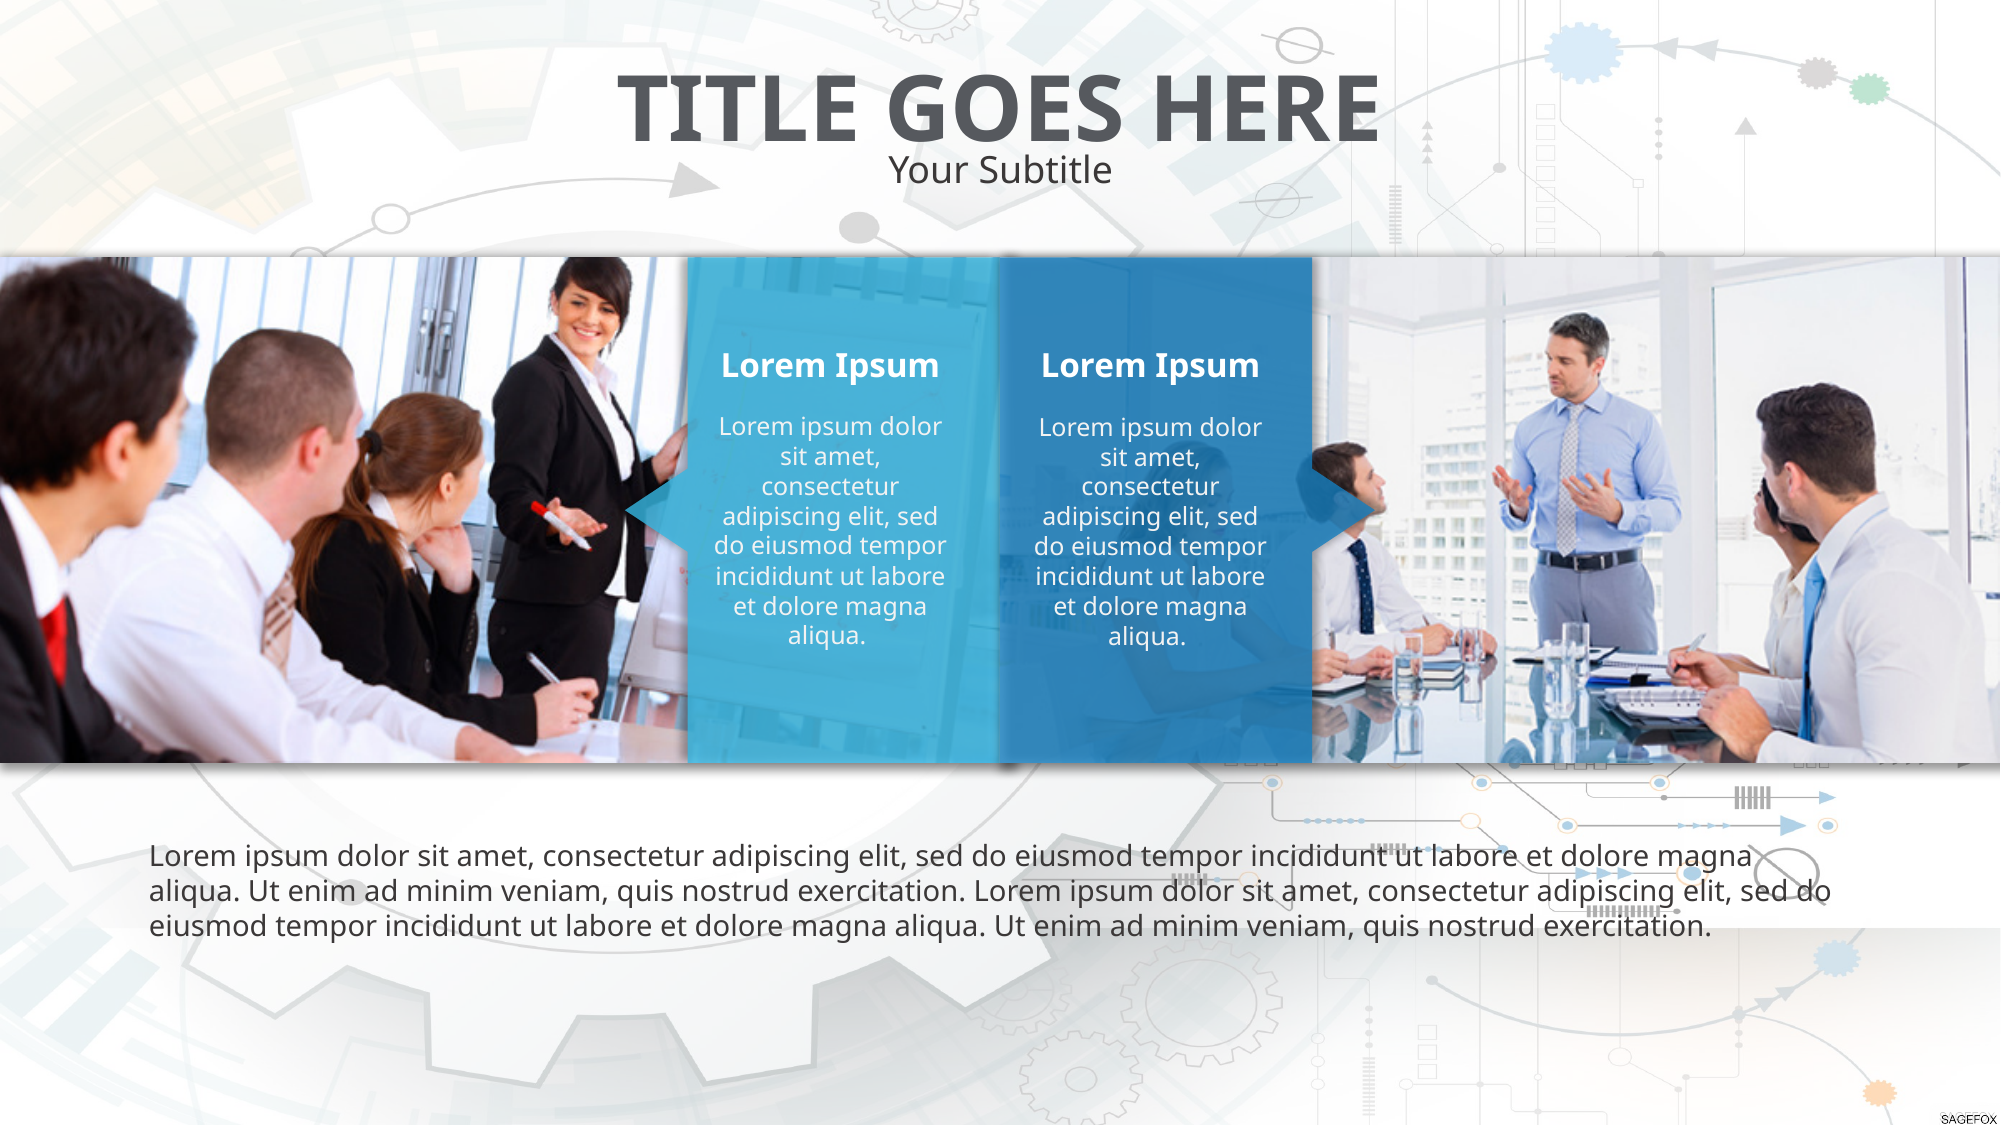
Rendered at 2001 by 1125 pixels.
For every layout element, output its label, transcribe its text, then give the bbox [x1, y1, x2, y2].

text_box Lorem ipsum dolor sit amet, consectetur adipiscing elit, sed do eiusmod tempor incididunt ut labore et dolore magna aliqua. Ut enim ad minim veniam, quis nostrud exercitation. Lorem ipsum dolor sit amet, consectetur adipiscing elit, sed do eiusmod tempor incididunt ut labore et dolore magna aliqua. Ut enim ad minim veniam, quis nostrud exercitation. [134, 830, 1866, 950]
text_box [548, 42, 1452, 199]
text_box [1029, 343, 1273, 593]
text_box [998, 256, 1377, 765]
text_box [708, 342, 953, 593]
text_box [622, 256, 993, 765]
text_box [0, 256, 675, 764]
text_box [1324, 256, 2000, 764]
picture [1938, 1114, 1999, 1125]
